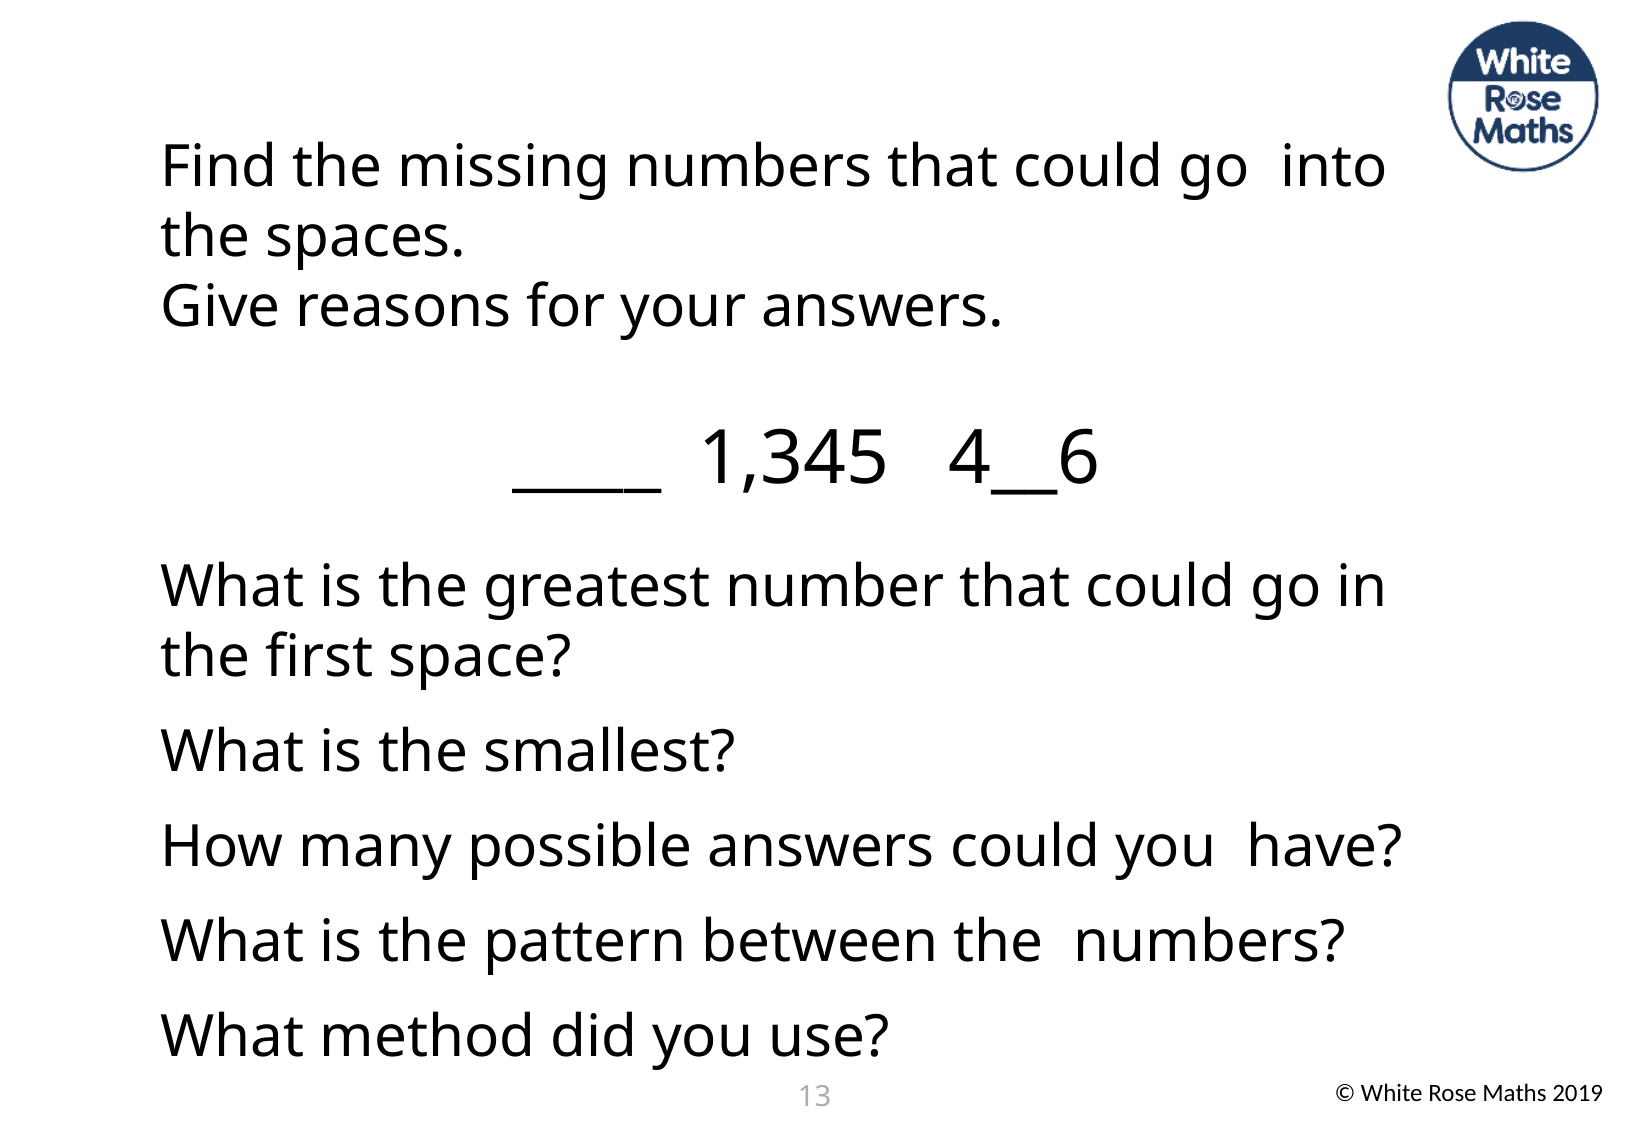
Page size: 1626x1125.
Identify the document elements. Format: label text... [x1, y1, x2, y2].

picture [1444, 17, 1602, 175]
slide_number 13 [776, 1069, 854, 1125]
